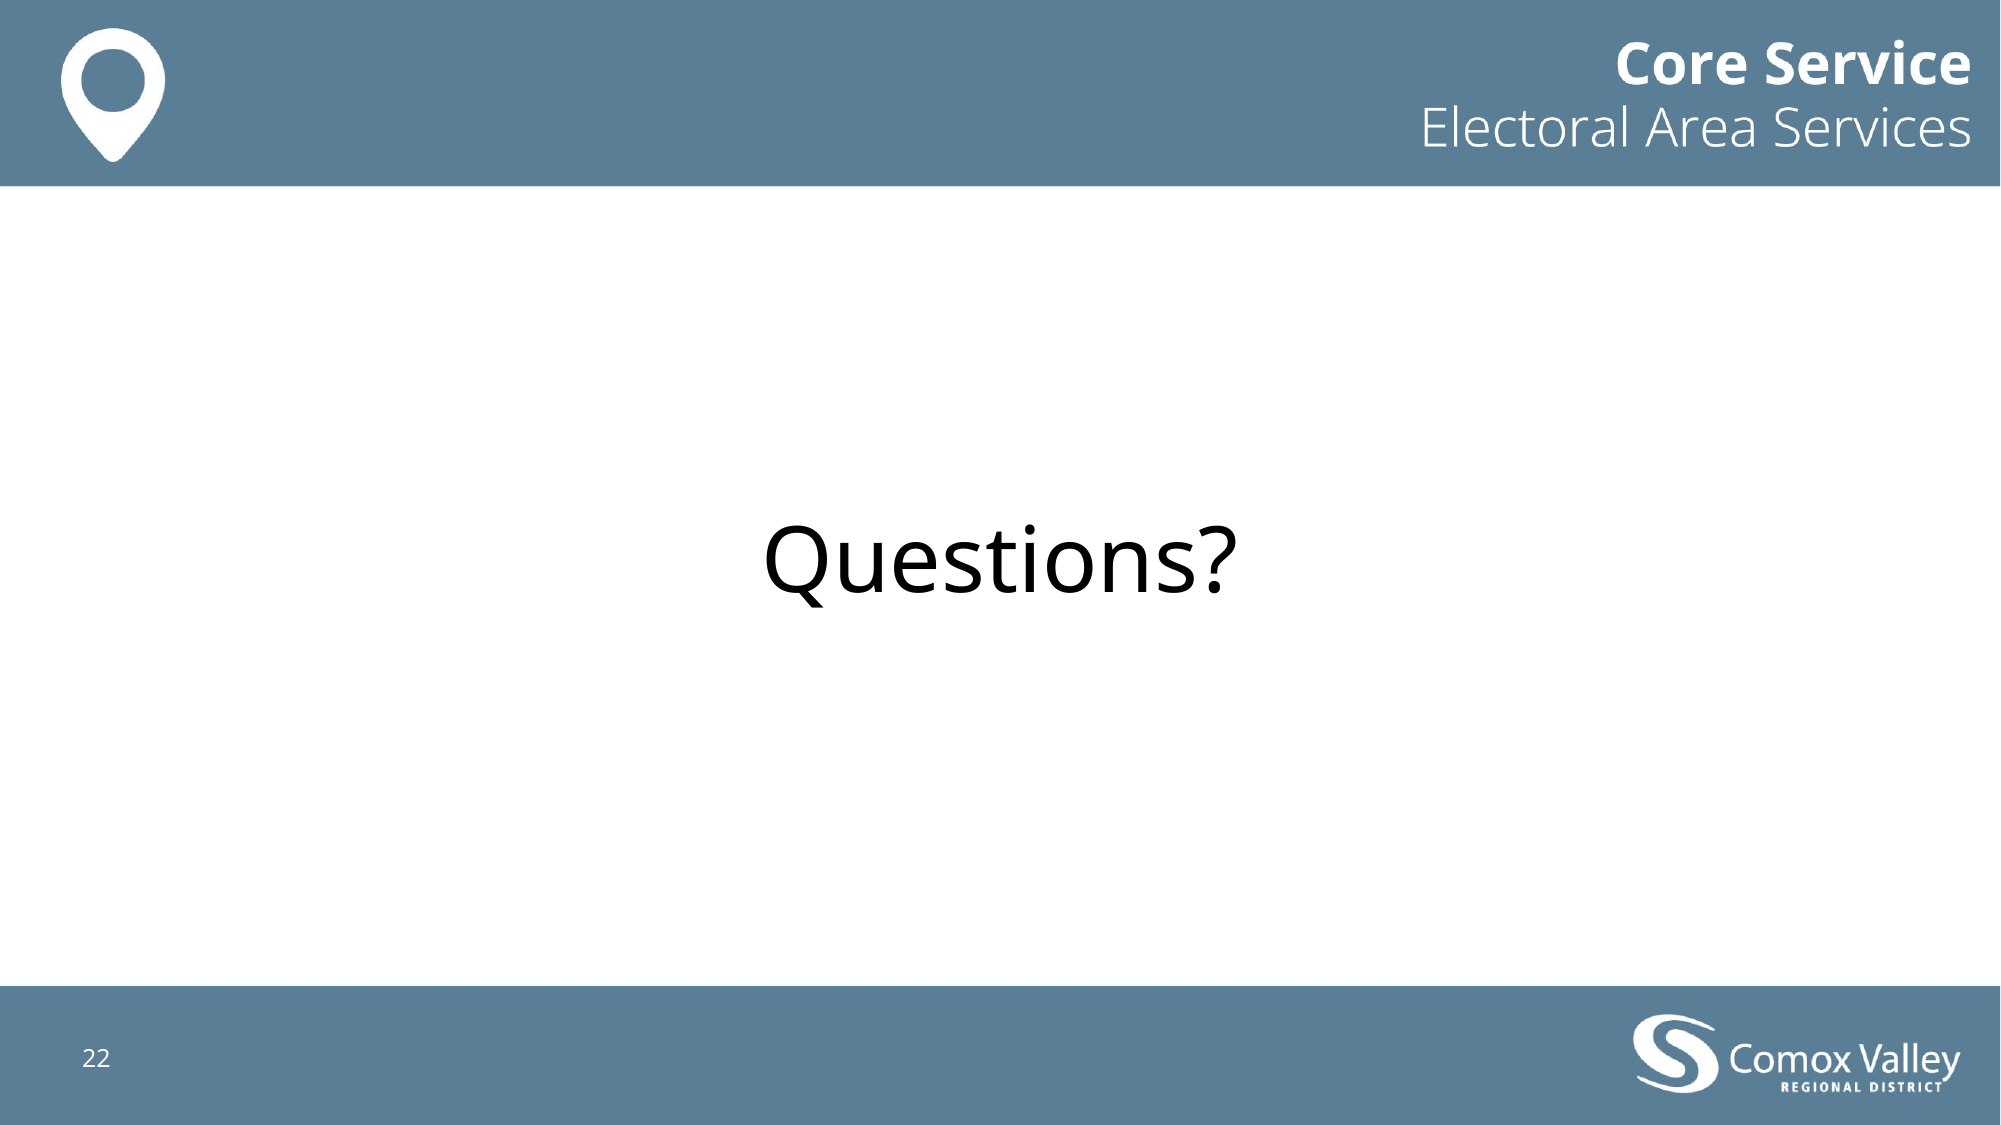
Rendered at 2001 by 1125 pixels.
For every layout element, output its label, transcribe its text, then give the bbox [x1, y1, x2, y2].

title Questions? [137, 490, 1863, 635]
picture [0, 0, 2001, 1125]
slide_number 22 [67, 1029, 517, 1089]
